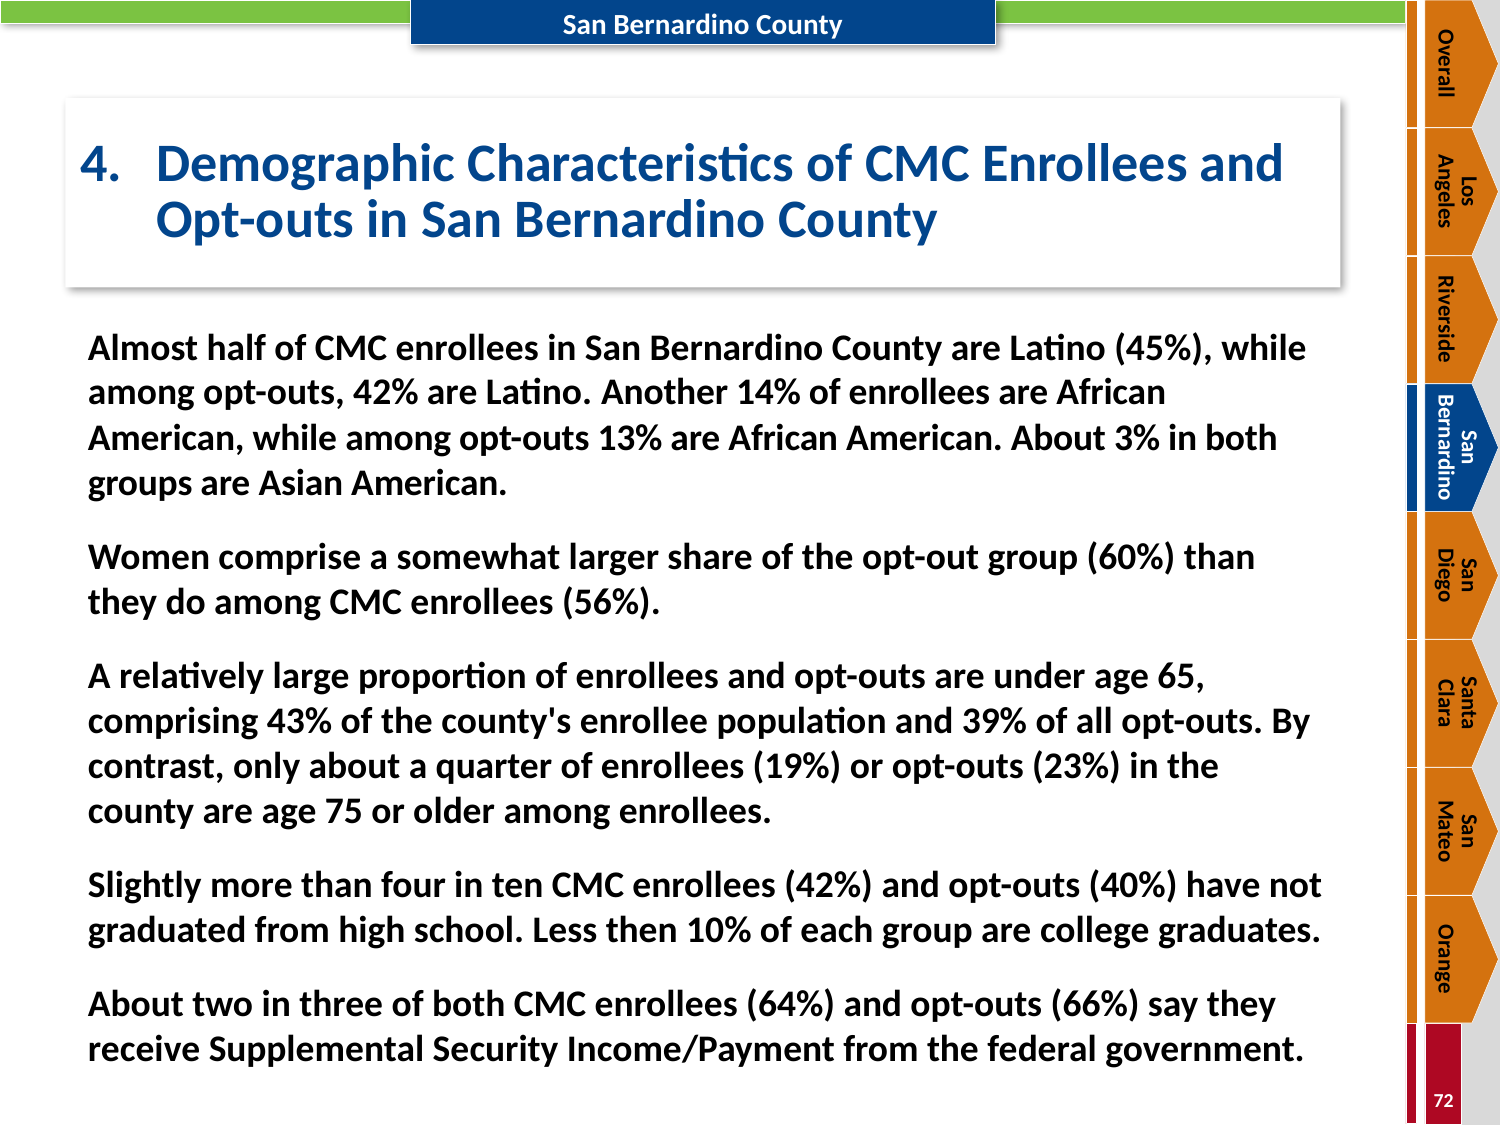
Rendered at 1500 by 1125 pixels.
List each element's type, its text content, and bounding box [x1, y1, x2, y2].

text_box Los Angeles [1433, 127, 1494, 255]
text_box Santa Clara [1433, 639, 1494, 767]
list Almost half of CMC enrollees in San Bernardino County are Latino (45%), while among opt-outs, 42% are Latino. Another 14% of enrollees are African American, while among opt-outs 13% are African American. About 3% in both groups are Asian American. Women comprise a somewhat larger share of the opt-out group (60%) than they do among CMC enrollees (56%). A relatively large proportion of enrollees and opt-outs are under age 65, comprising 43% of the county's enrollee population and 39% of all opt-outs. By contrast, only about a quarter of enrollees (19%) or opt-outs (23%) in the county are age 75 or older among enrollees. Slightly more than four in ten CMC enrollees (42%) and opt-outs (40%) have not graduated from high school. Less then 10% of each group are college graduates. About two in three of both CMC enrollees (64%) and opt-outs (66%) say they receive Supplemental Security Income/Payment from the federal government. [65, 314, 1341, 1100]
text_box San Diego [1433, 511, 1494, 639]
text_box San Mateo [1433, 767, 1494, 895]
text_box Riverside [1433, 255, 1494, 383]
text_box San Bernardino [1433, 383, 1494, 511]
title 4. Demographic Characteristics of CMC Enrollees and Opt-outs in San Bernardino County [65, 98, 1341, 288]
text_box Overall [1433, 0, 1494, 127]
text_box Orange [1433, 895, 1494, 1023]
